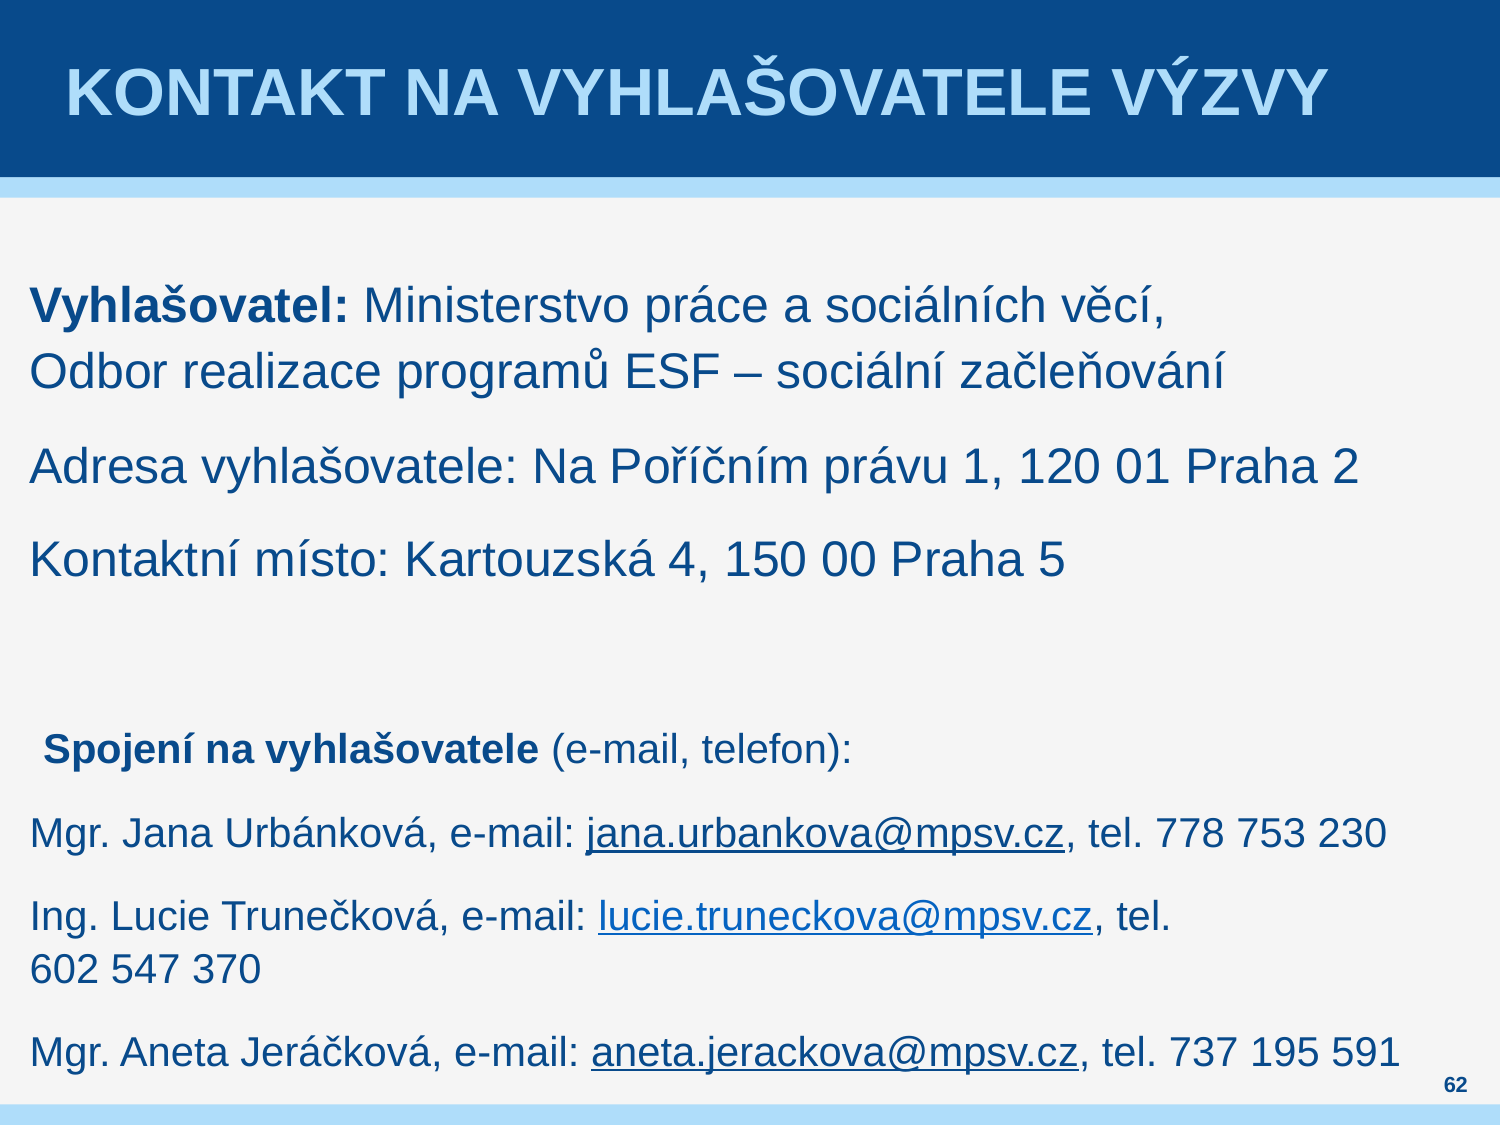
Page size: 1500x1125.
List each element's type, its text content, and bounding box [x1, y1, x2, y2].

slide_number 62 [1417, 1068, 1495, 1099]
title Kontakt na vyhlašovatele výzvy [59, 0, 1441, 178]
list Vyhlašovatel: Ministerstvo práce a sociálních věcí, Odbor realizace programů ESF – sociální začleňování Adresa vyhlašovatele: Na Poříčním právu 1, 120 01 Praha 2 Kontaktní místo: Kartouzská 4, 150 00 Praha 5 Spojení na vyhlašovatele (e-mail, telefon): Mgr. Jana Urbánková, e-mail: jana.urbankova@mpsv.cz, tel. 778 753 230 Ing. Lucie Trunečková, e-mail: lucie.truneckova@mpsv.cz, tel. 602 547 370 Mgr. Aneta Jeráčková, e-mail: aneta.jerackova@mpsv.cz, tel. 737 195 591 [29, 177, 1412, 1099]
